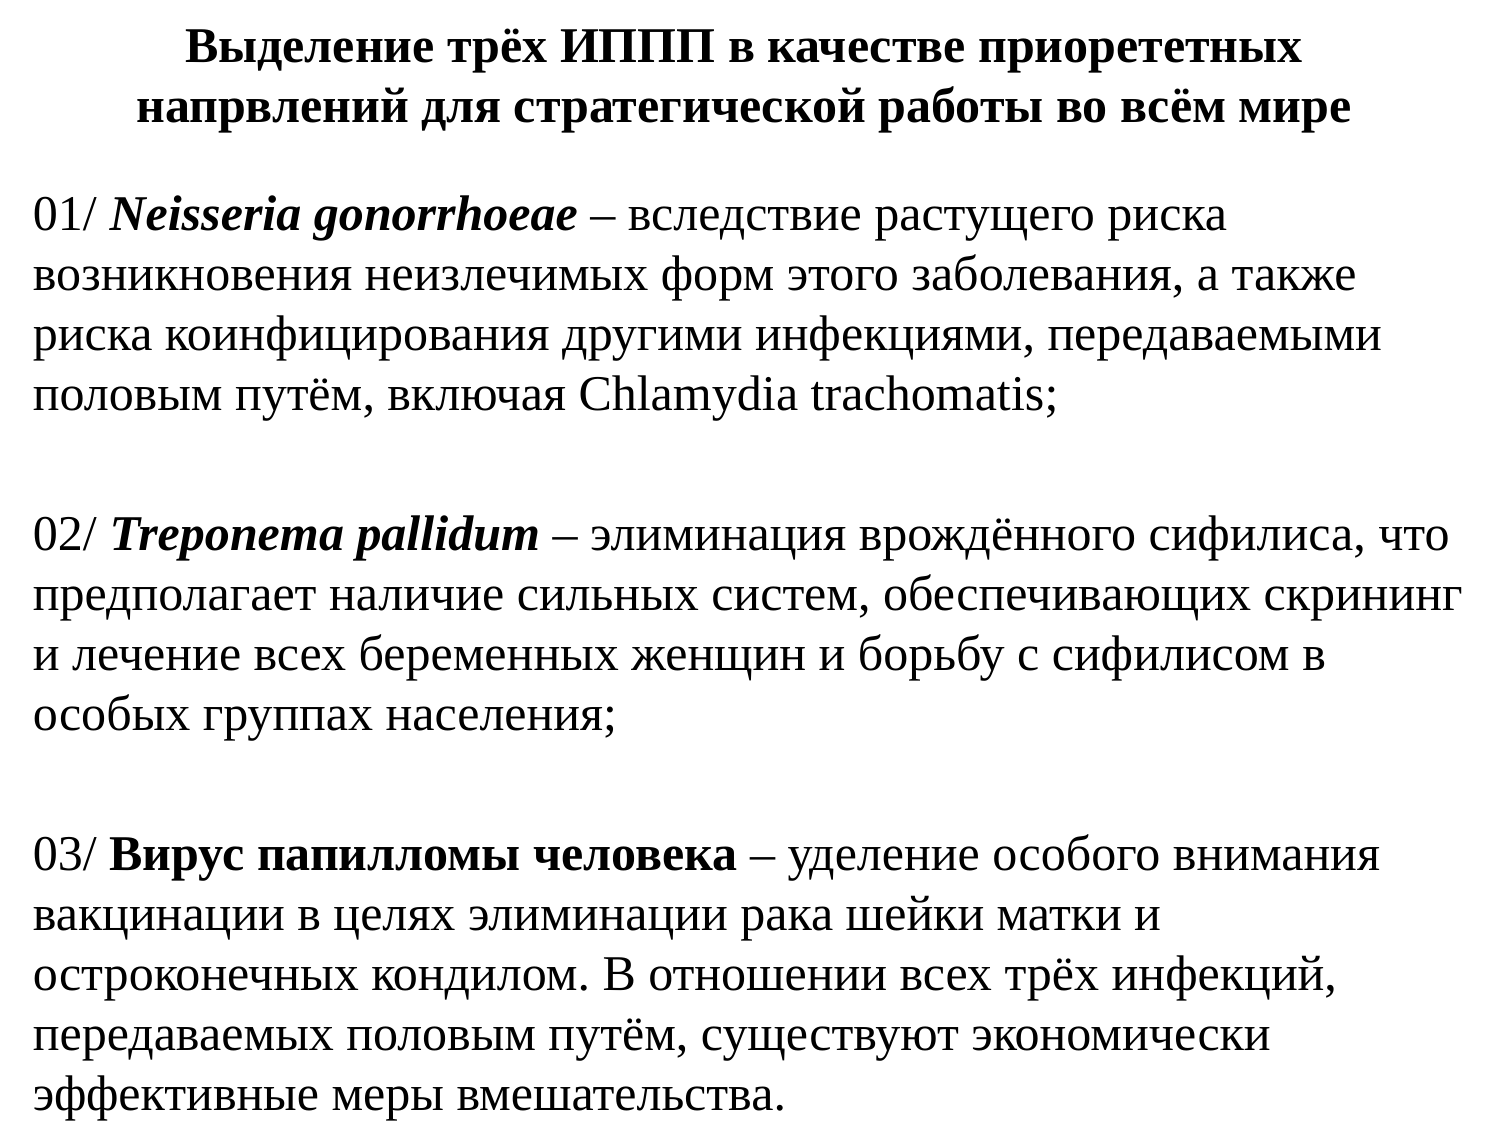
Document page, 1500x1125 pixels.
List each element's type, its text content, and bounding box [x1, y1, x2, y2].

title Выделение трёх ИППП в качестве приорететных напрвлений для стратегической работы во всём мире [29, 19, 1459, 126]
list 01/ Neisseria gonorrhoeae – вследствие растущего риска возникновения неизлечимых форм этого заболевания, а также риска коинфицирования другими инфекциями, передаваемыми половым путём, включая Chlamydia trachomatis; 02/ Treponema pallidum – элиминация врождённого сифилиса, что предполагает наличие сильных систем, обеспечивающих скрининг и лечение всех беременных женщин и борьбу с сифилисом в особых группах населения; 03/ Вирус папилломы человека – уделение особого внимания вакцинации в целях элиминации рака шейки матки и остроконечных кондилом. В отношении всех трёх инфекций, передаваемых половым путём, существуют экономически эффективные меры вмешательства. [0, 172, 1500, 1125]
